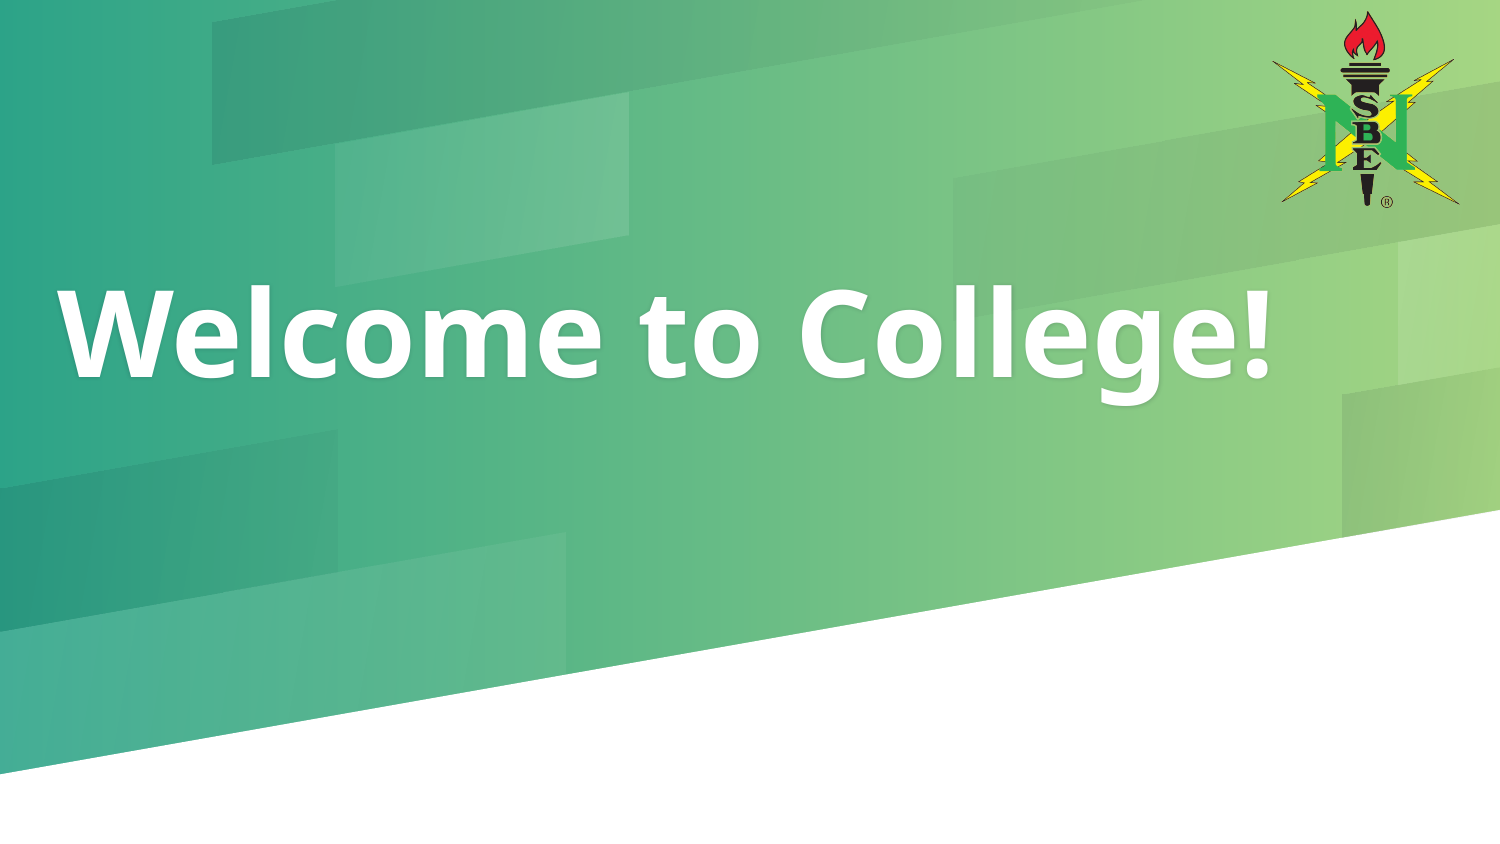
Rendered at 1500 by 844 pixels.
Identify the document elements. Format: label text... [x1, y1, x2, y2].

picture [1272, 11, 1460, 208]
title Welcome to College! [57, 256, 1306, 779]
